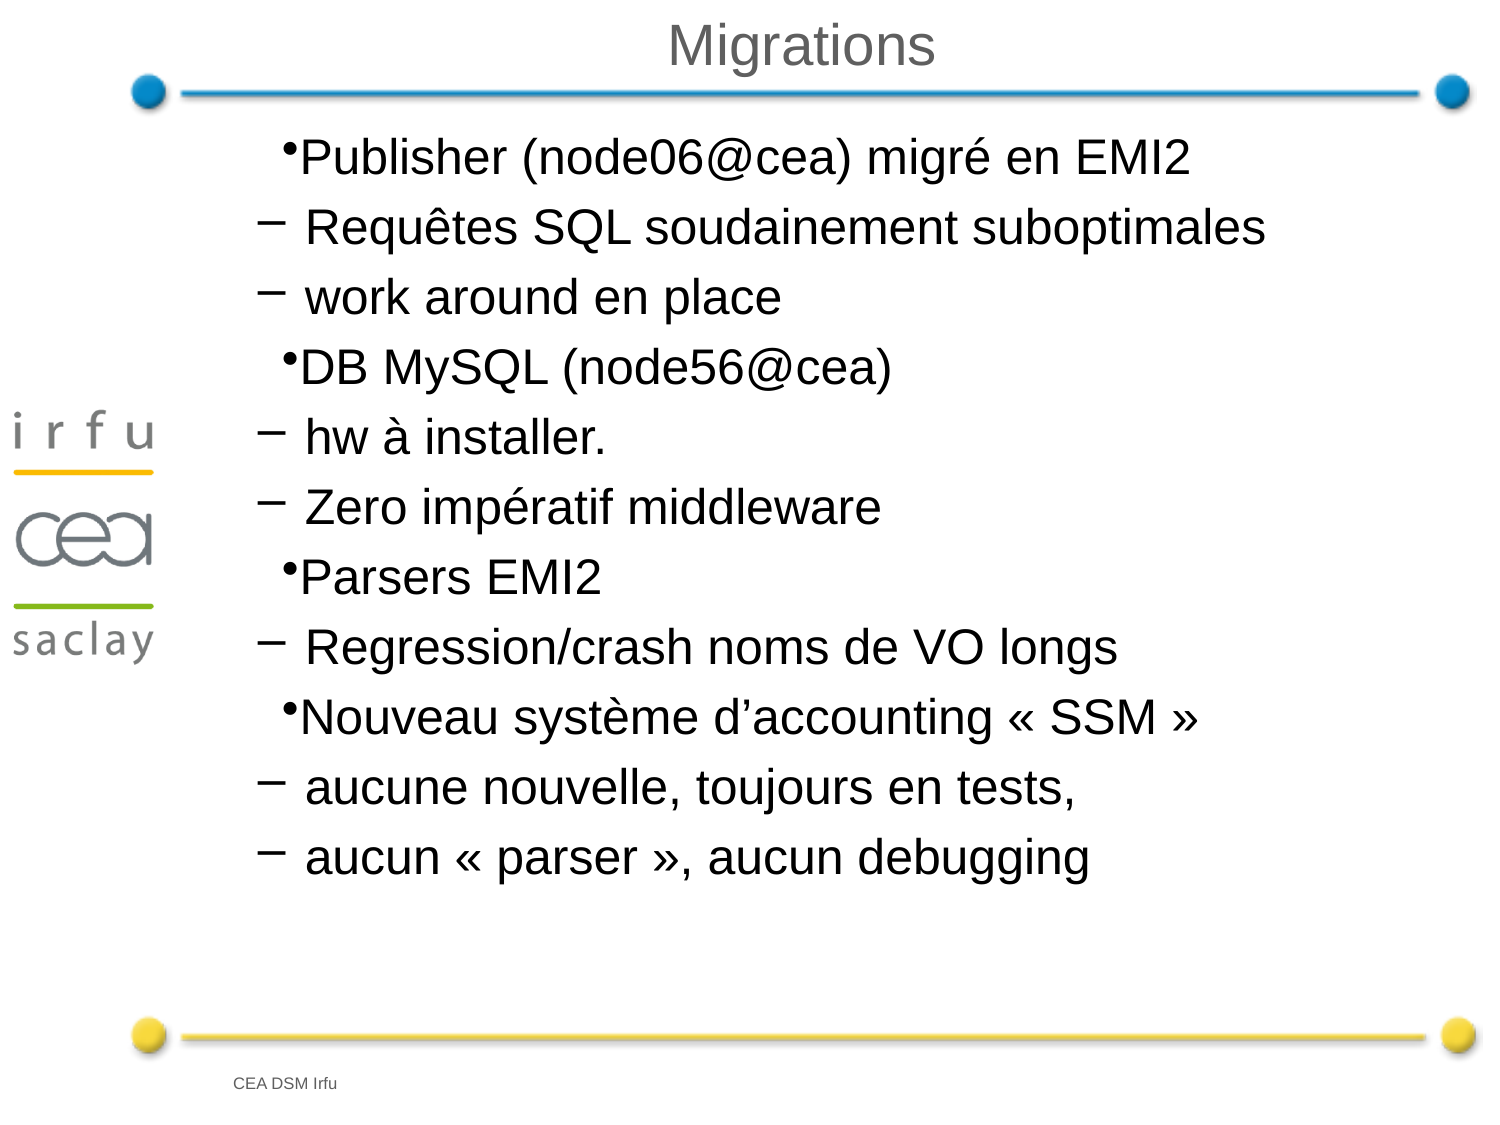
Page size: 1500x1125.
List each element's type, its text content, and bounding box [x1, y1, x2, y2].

picture [9, 398, 158, 668]
picture [112, 999, 1483, 1071]
title Migrations [164, 8, 1441, 76]
list Publisher (node06@cea) migré en EMI2 Requêtes SQL soudainement suboptimales work around en place DB MySQL (node56@cea) hw à installer. Zero impératif middleware Parsers EMI2 Regression/crash noms de VO longs Nouveau système d’accounting « SSM » aucune nouvelle, toujours en tests, aucun « parser », aucun debugging [164, 116, 1443, 1009]
picture [112, 57, 1477, 126]
